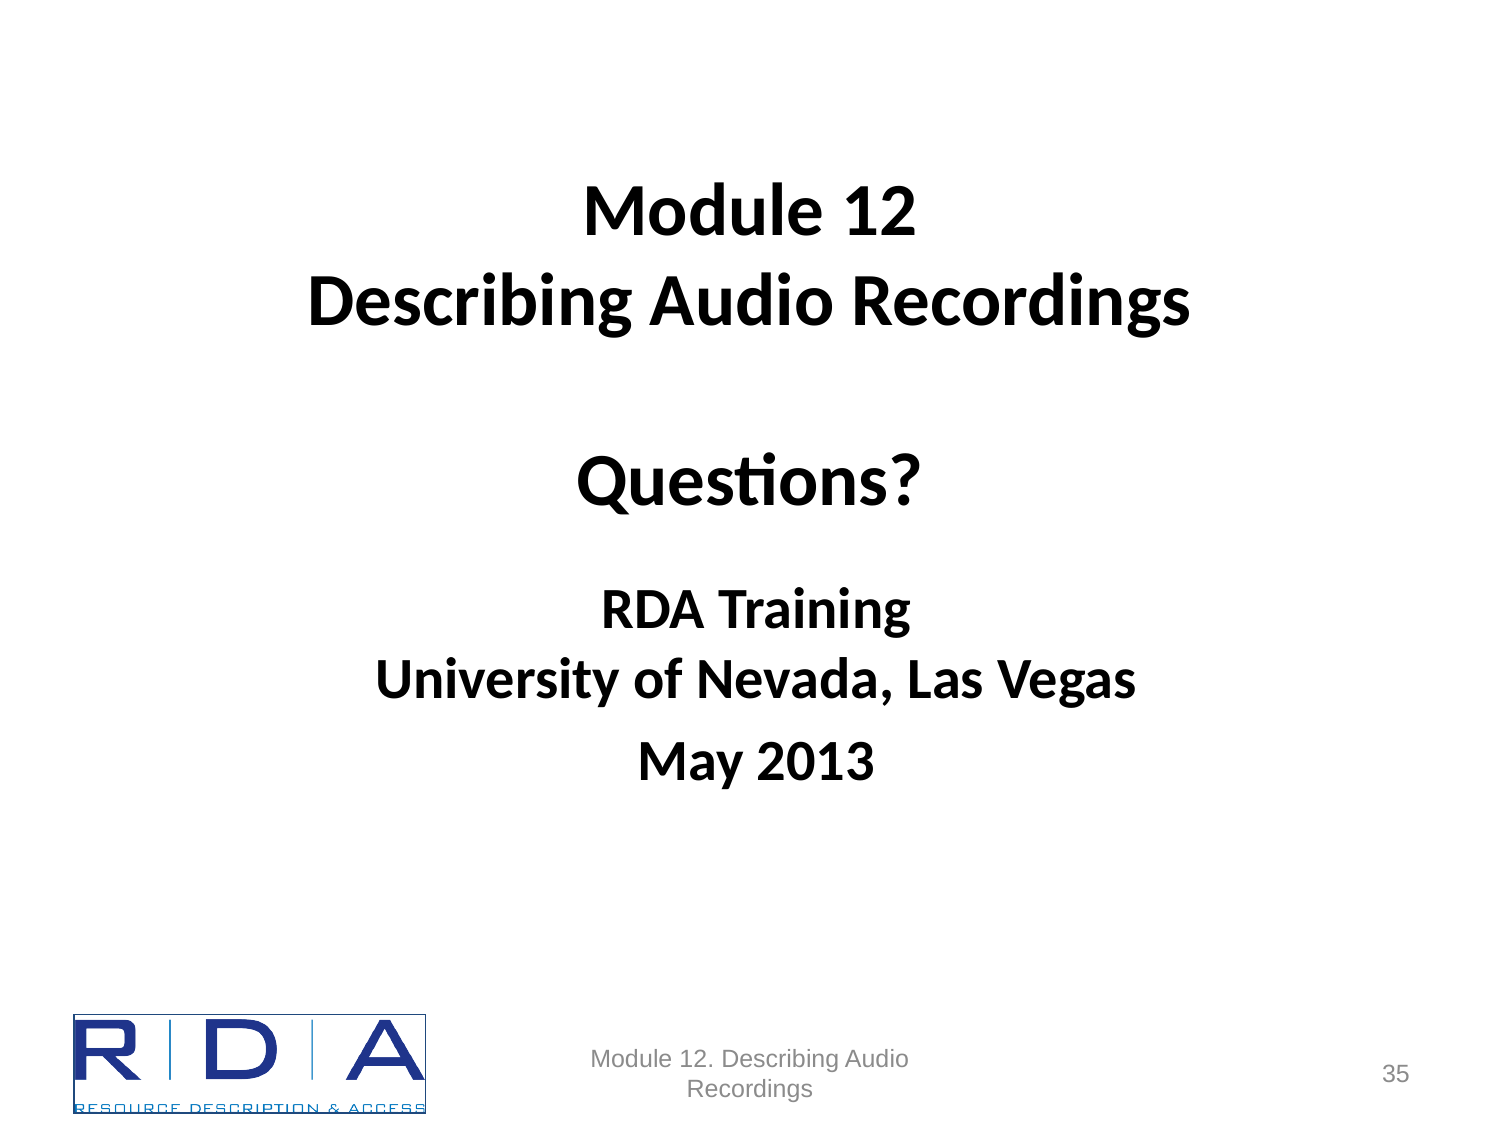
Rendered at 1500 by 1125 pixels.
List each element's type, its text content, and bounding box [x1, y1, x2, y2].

footer Module 12. Describing Audio Recordings [512, 1042, 988, 1103]
picture [75, 1015, 425, 1112]
slide_number 35 [1074, 1042, 1425, 1103]
subtitle RDA Training University of Nevada, Las Vegas May 2013 [225, 562, 1288, 1000]
title Module 12 Describing Audio Recordings Questions? [112, 249, 1388, 492]
